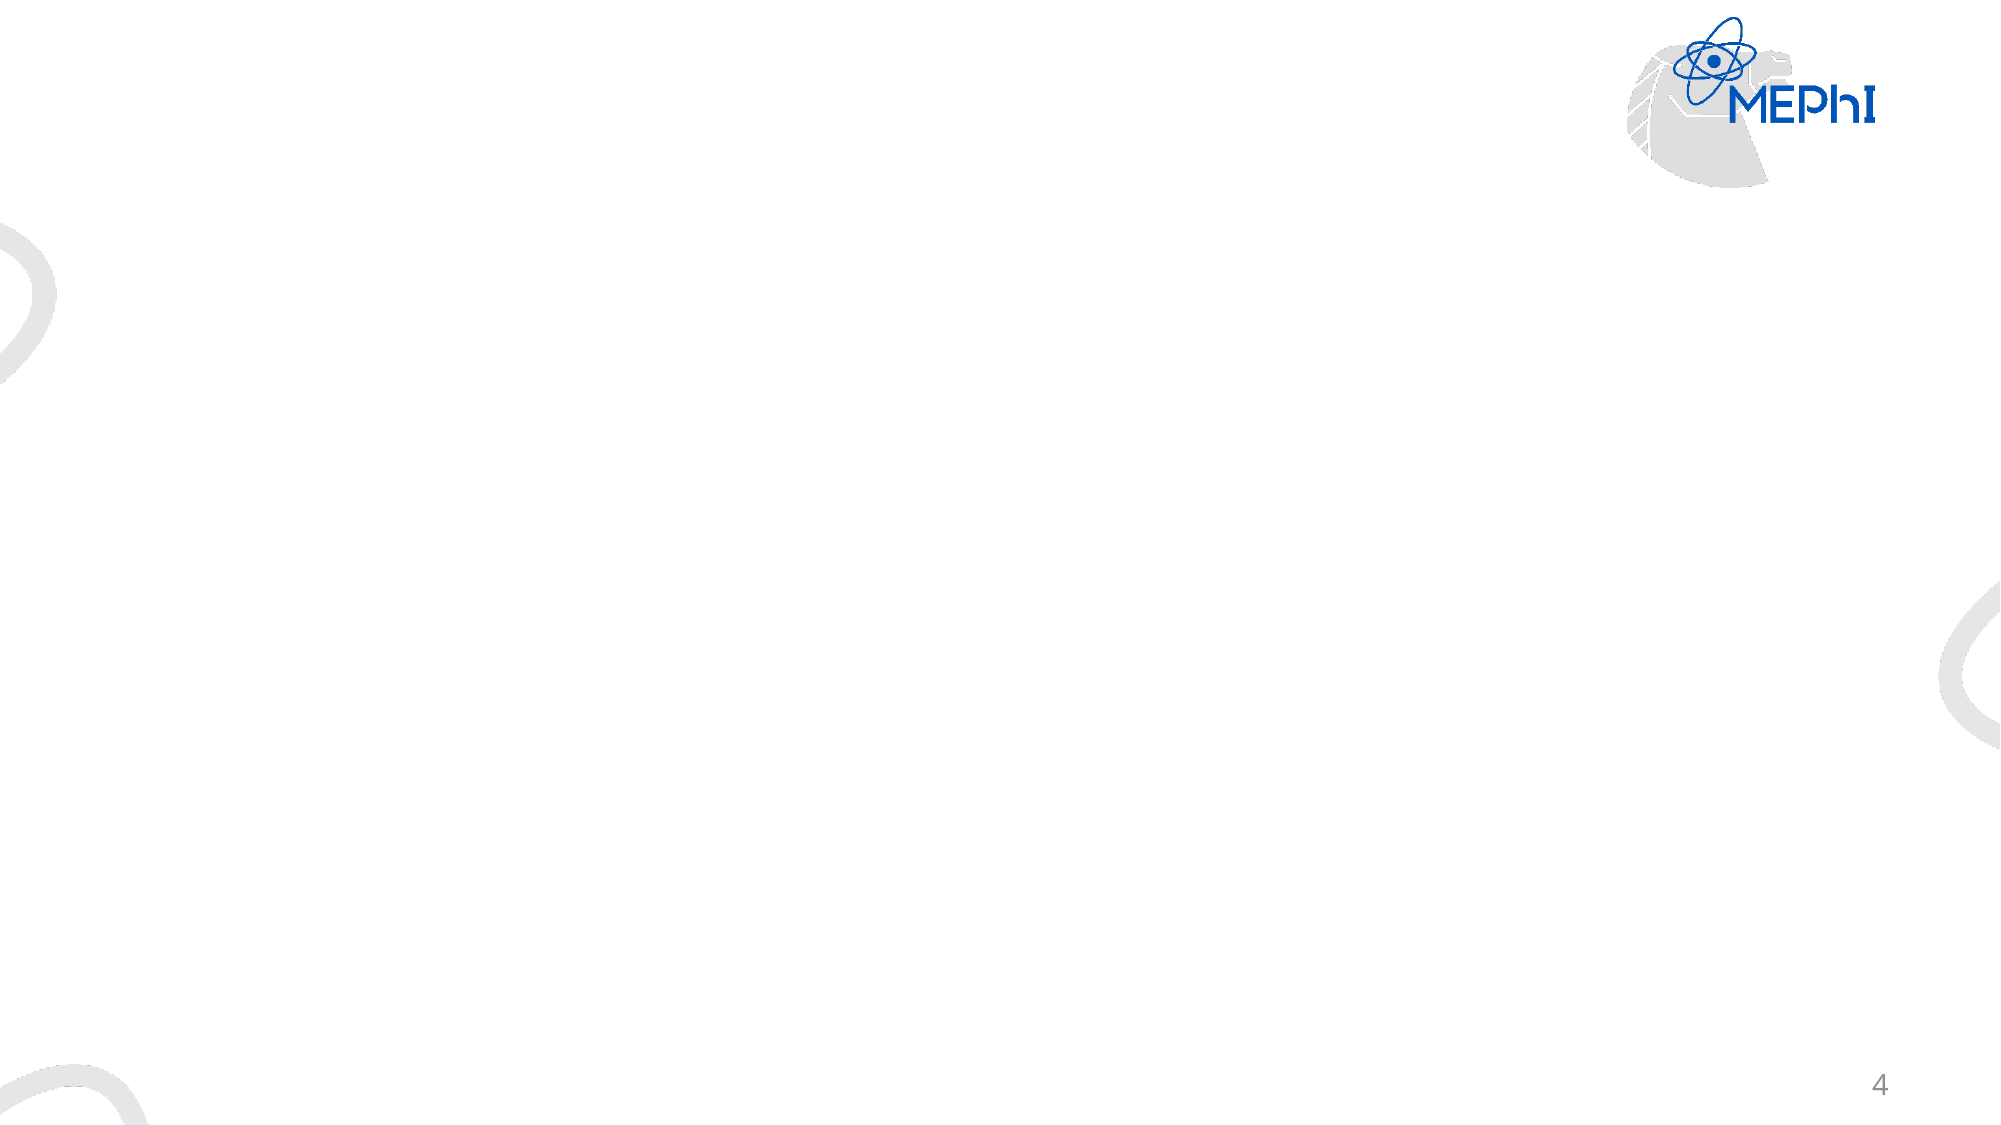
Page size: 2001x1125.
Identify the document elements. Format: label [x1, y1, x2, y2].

picture [0, 1032, 162, 1125]
picture [1919, 554, 2001, 767]
picture [1611, 7, 1910, 197]
picture [0, 208, 122, 456]
